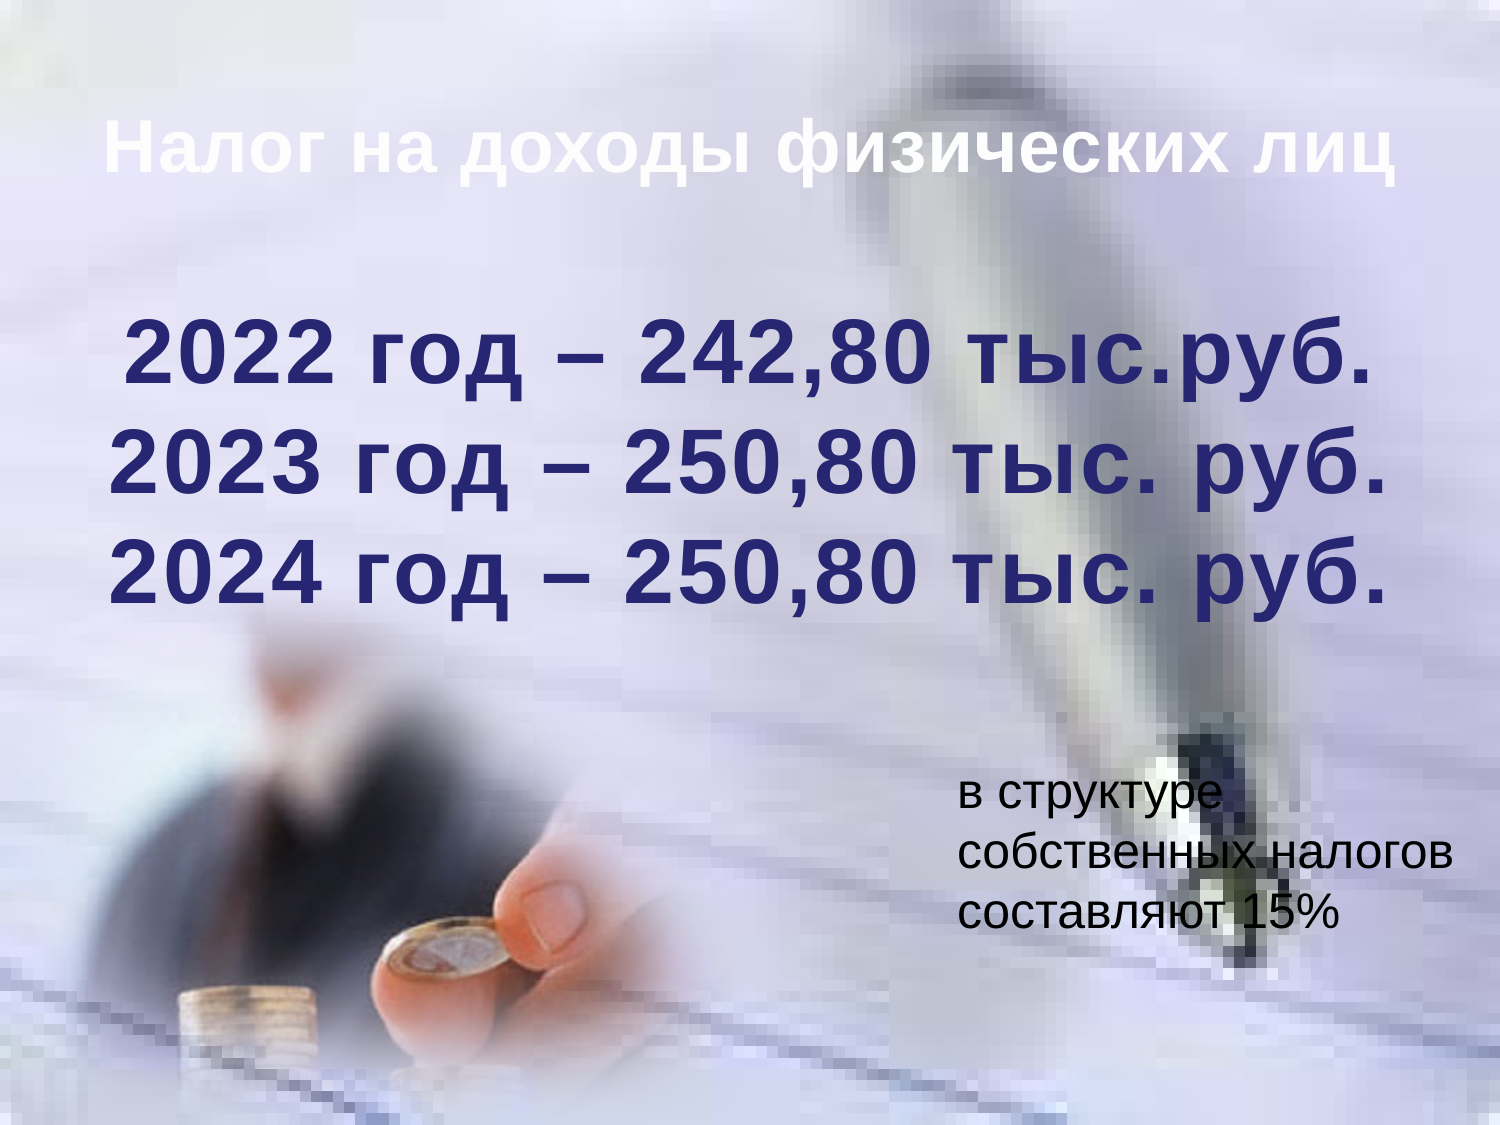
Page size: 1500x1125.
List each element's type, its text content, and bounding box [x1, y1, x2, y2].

text_box в структуре собственных налогов составляют 15% [942, 751, 1500, 947]
picture [0, 195, 1500, 1125]
text_box 2022 год – 242,80 тыс.руб. 2023 год – 250,80 тыс. руб. 2024 год – 250,80 тыс. руб. [41, 174, 1459, 630]
text_box Налог на доходы физических лиц [0, 0, 1500, 195]
